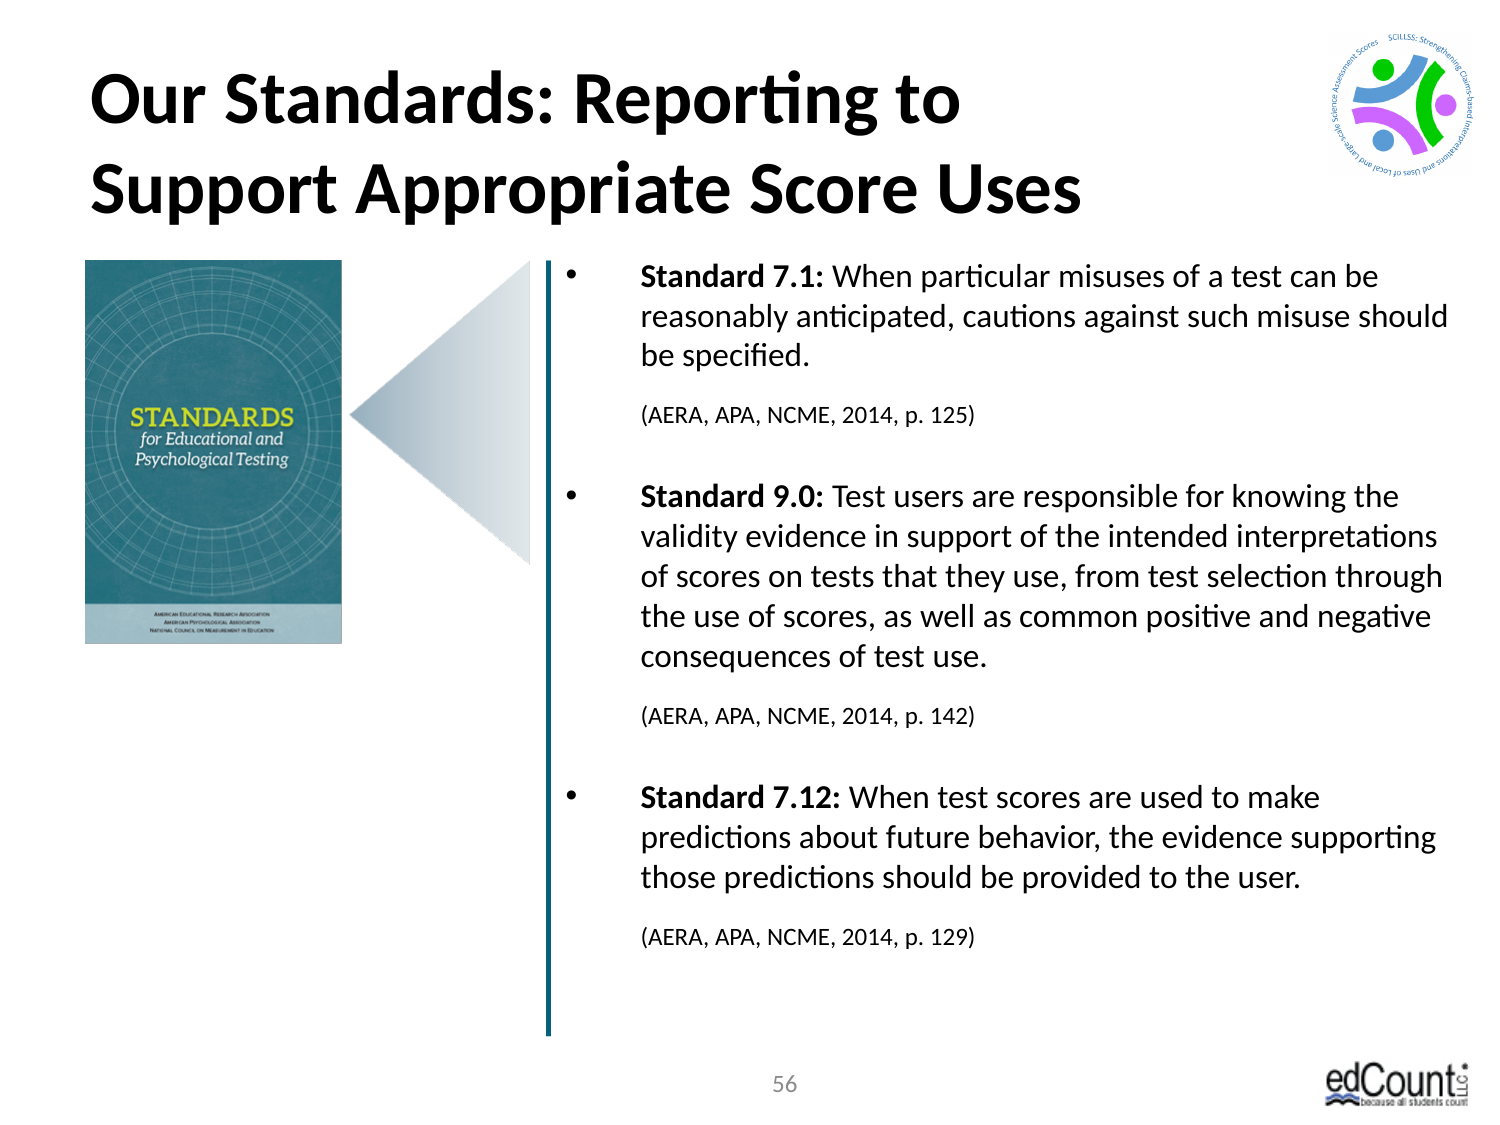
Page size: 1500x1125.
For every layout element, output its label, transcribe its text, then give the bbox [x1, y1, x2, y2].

picture [1305, 1057, 1478, 1108]
title Our Standards: Reporting to Support Appropriate Score Uses, Cont’d [75, 45, 1425, 233]
slide_number 56 [462, 1052, 813, 1113]
picture [85, 260, 551, 1039]
list Standard 7.1: When particular misuses of a test can be reasonably anticipated, cautions against such misuse should be specified. (AERA, APA, NCME, 2014, p. 125) Standard 9.0: Test users are responsible for knowing the validity evidence in support of the intended interpretations of scores on tests that they use, from test selection through the use of scores, as well as common positive and negative consequences of test use. (AERA, APA, NCME, 2014, p. 142) Standard 7.12: When test scores are used to make predictions about future behavior, the evidence supporting those predictions should be provided to the user. (AERA, APA, NCME, 2014, p. 129) [550, 246, 1476, 1039]
picture [1327, 27, 1477, 183]
